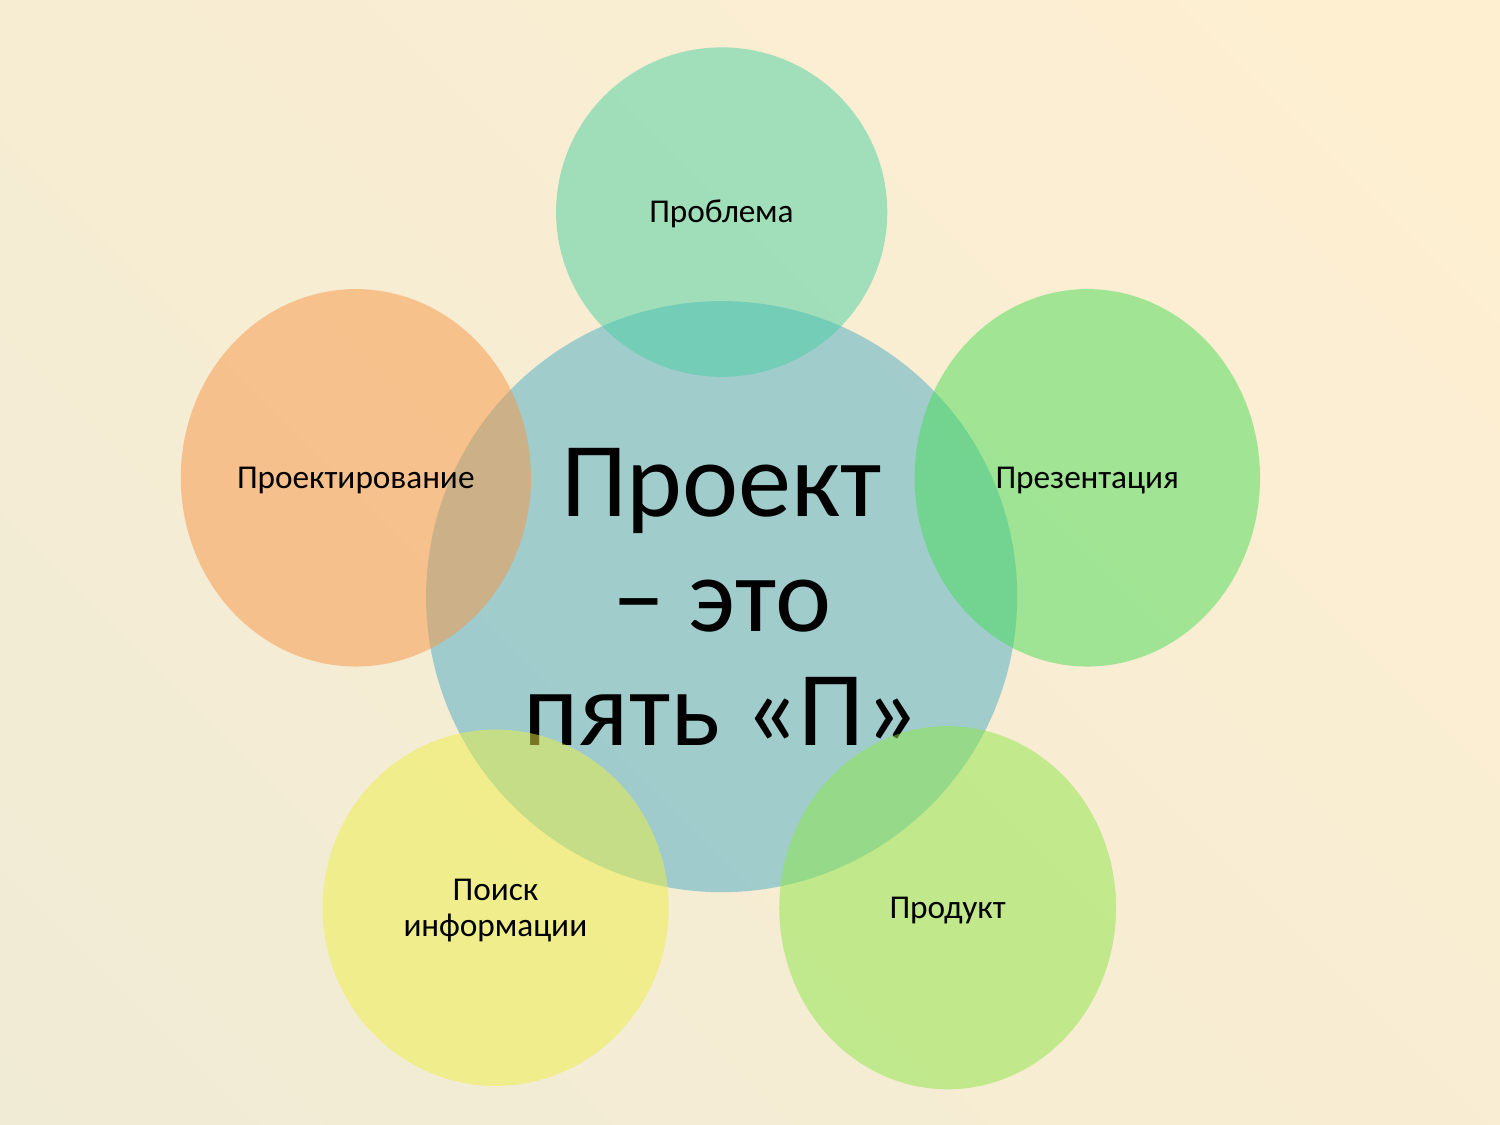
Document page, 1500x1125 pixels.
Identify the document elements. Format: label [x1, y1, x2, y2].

text_box [111, 54, 1329, 1083]
